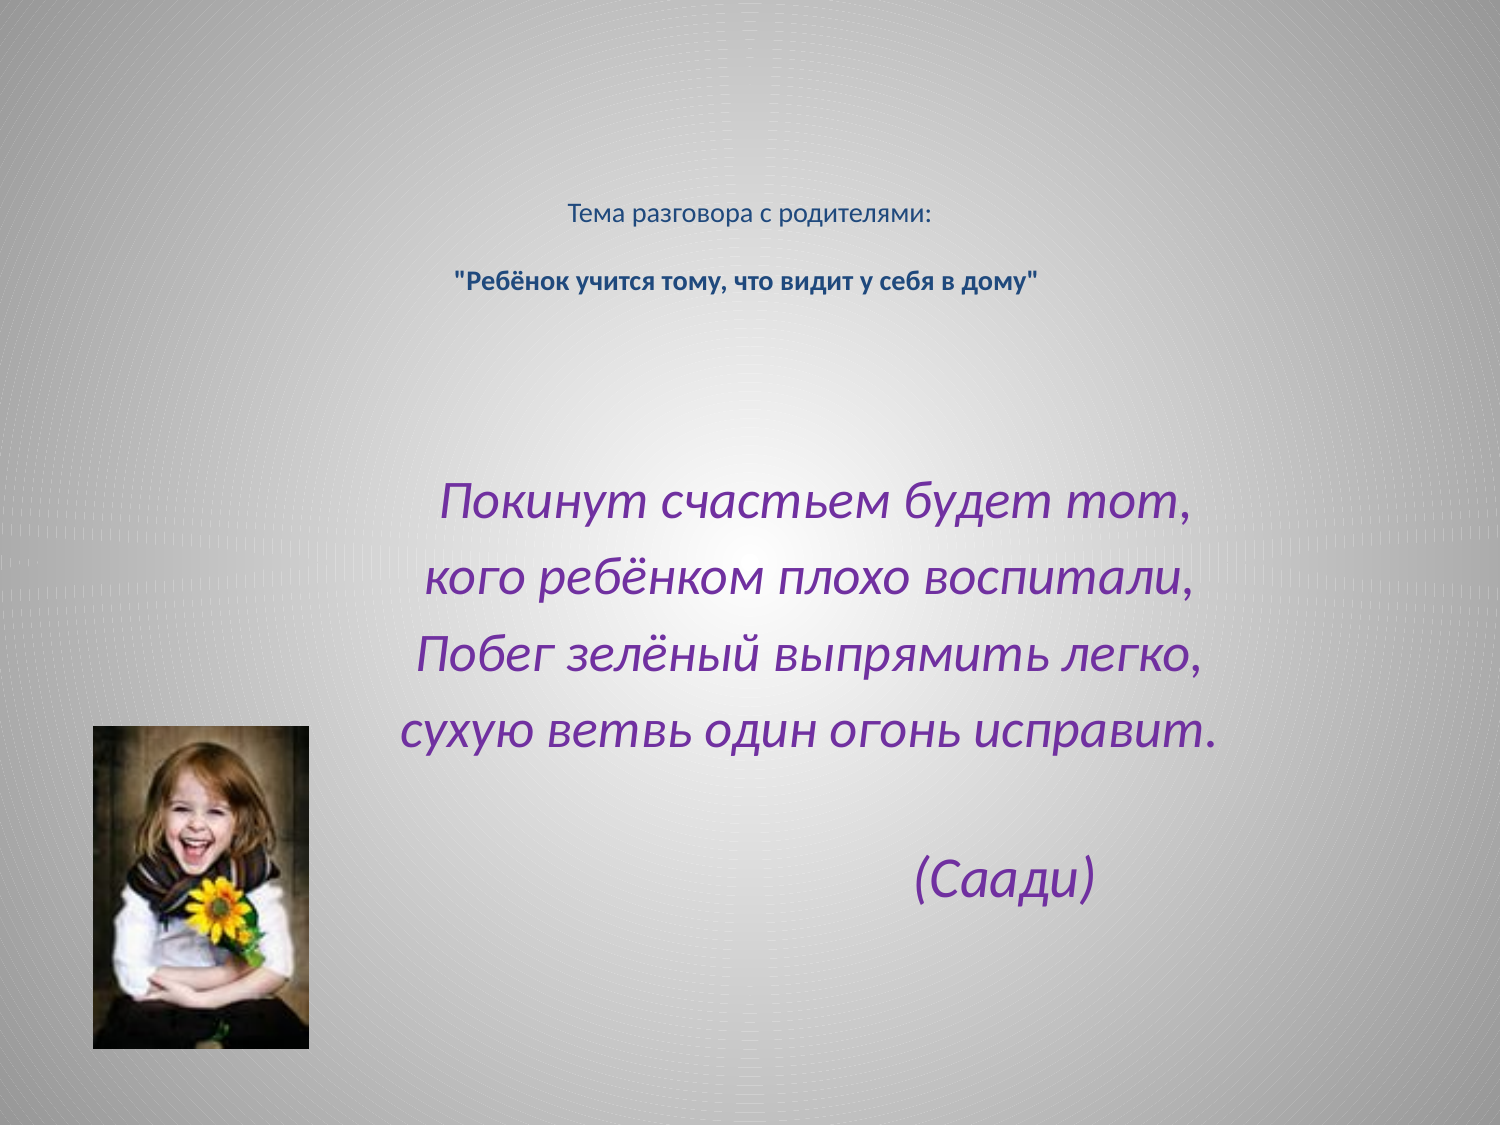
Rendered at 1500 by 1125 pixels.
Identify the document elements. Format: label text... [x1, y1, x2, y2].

title Тема разговора с родителями: "Ребёнок учится тому, что видит у себя в дому" [112, 117, 1388, 387]
picture [93, 726, 309, 1050]
subtitle Покинут счастьем будет тот, кого ребёнком плохо воспитали, Побег зелёный выпрямить легко, сухую ветвь один огонь исправит. (Саади) [225, 457, 1407, 925]
